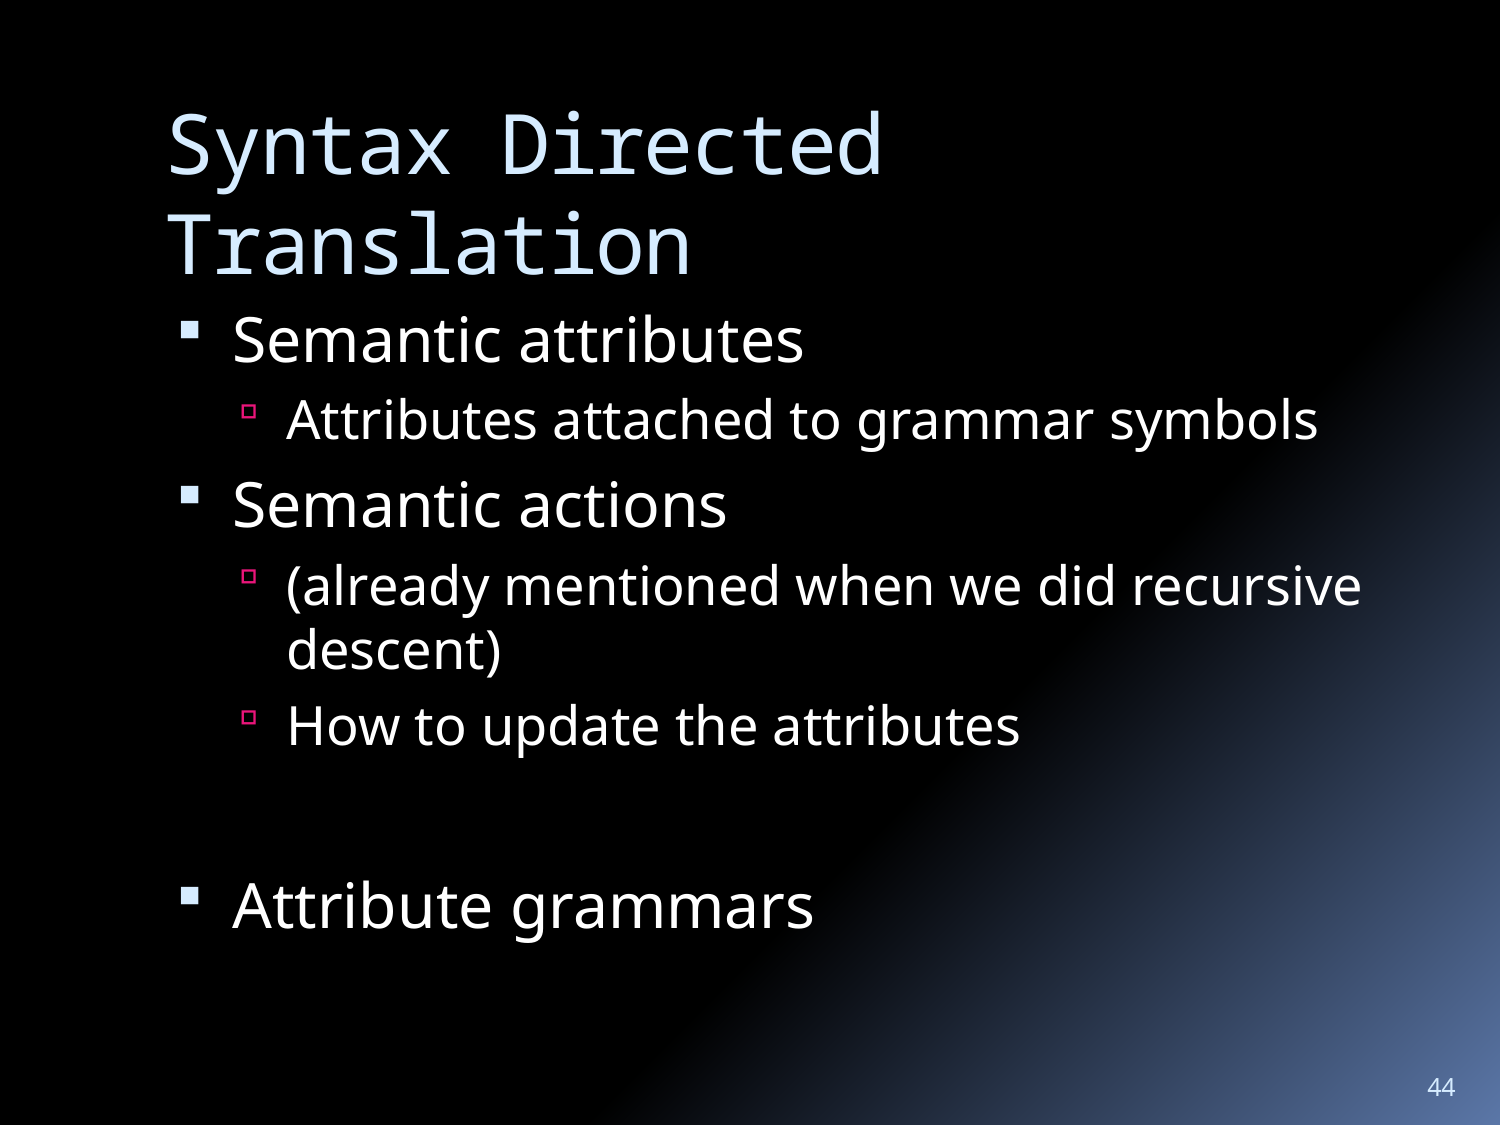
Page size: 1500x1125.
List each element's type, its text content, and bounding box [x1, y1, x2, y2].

title Syntax Directed Translation [150, 83, 1425, 234]
list Semantic attributes Attributes attached to grammar symbols Semantic actions (already mentioned when we did recursive descent) How to update the attributes Attribute grammars [150, 292, 1425, 1043]
slide_number 44 [1412, 1052, 1488, 1113]
